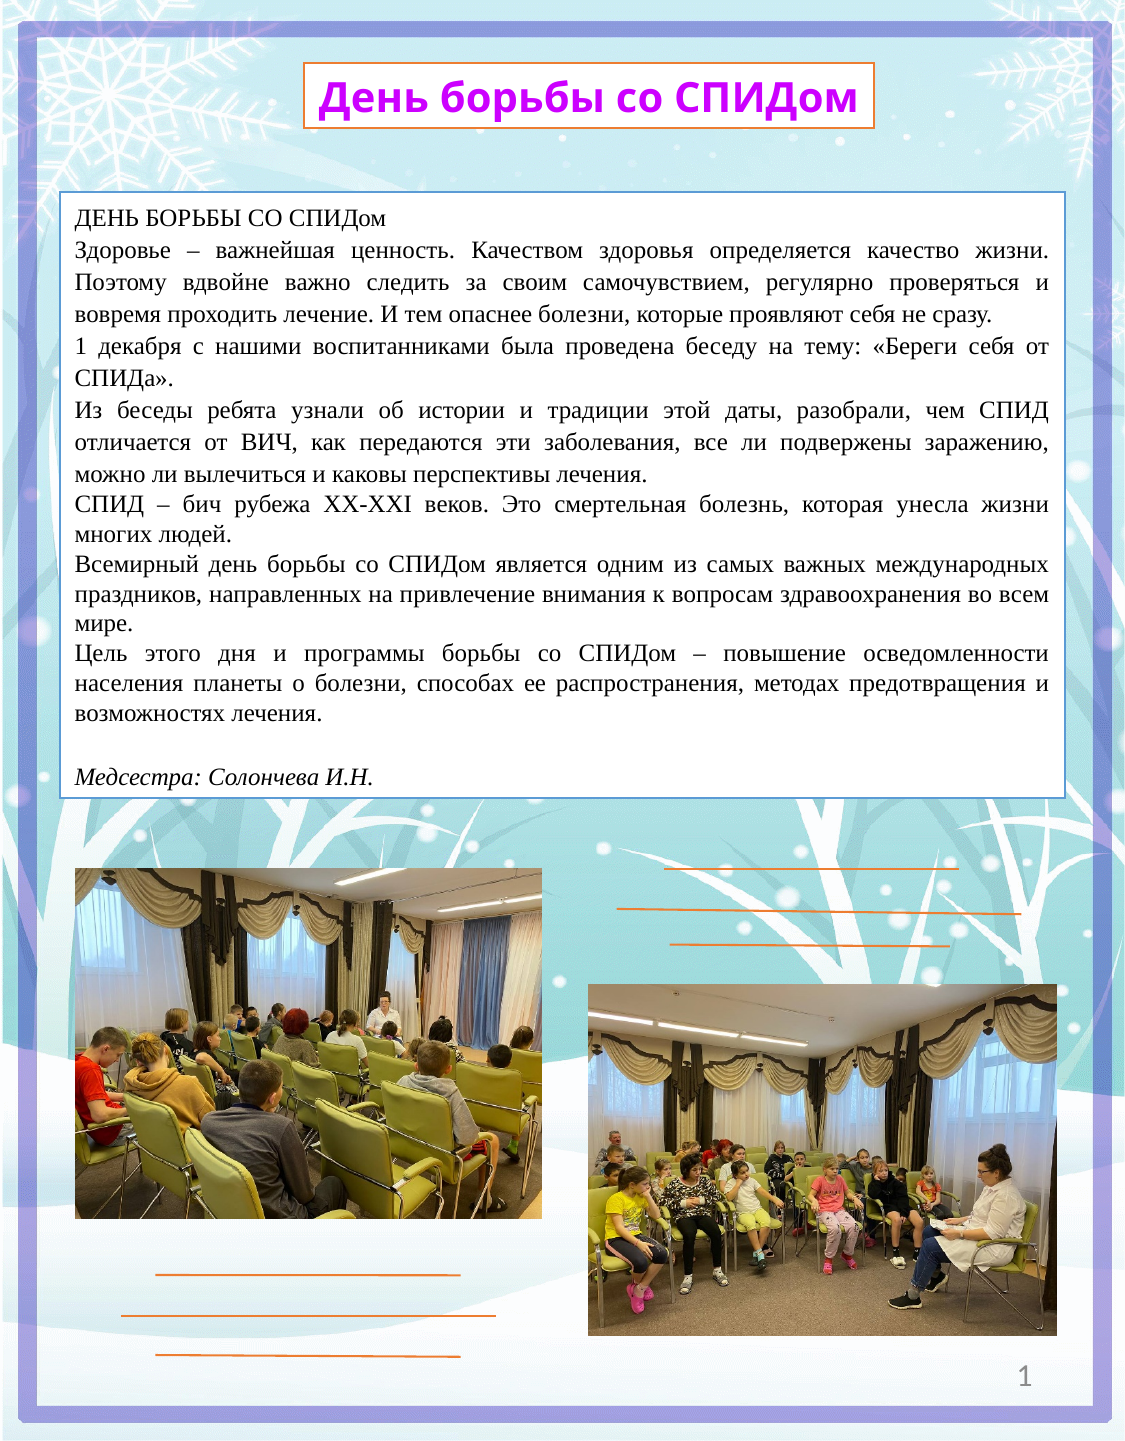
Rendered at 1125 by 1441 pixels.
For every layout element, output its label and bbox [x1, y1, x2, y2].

text_box [616, 908, 1022, 915]
picture [0, 0, 1125, 1441]
